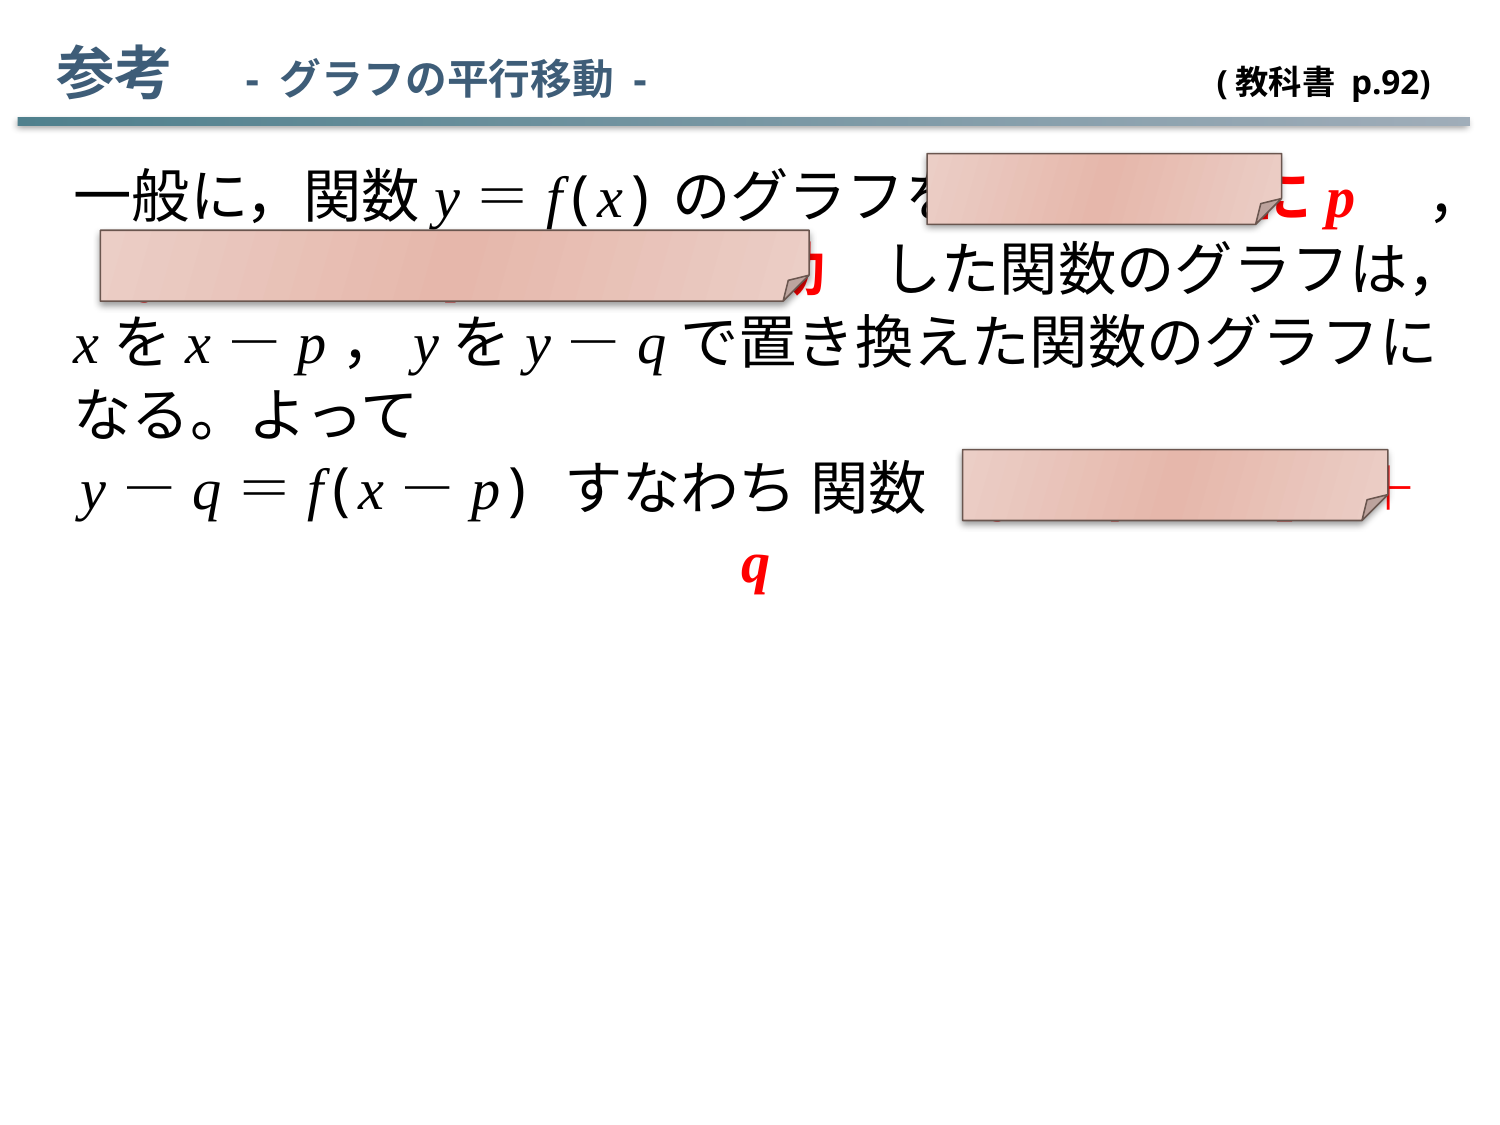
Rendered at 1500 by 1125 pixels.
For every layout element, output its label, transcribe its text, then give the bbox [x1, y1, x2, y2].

text_box 一般に，関数y＝f(x)のグラフを x軸方向にp ， y軸方向にqだけ平行移動 した関数のグラフは，xをx－p，yをy－qで置き換えた関数のグラフになる。よって y－q＝f(x－p) すなわち 関数 y＝f(x－p)＋q [59, 148, 1453, 602]
text_box [926, 152, 1283, 226]
text_box [99, 229, 810, 302]
text_box 参考 - グラフの平行移動 - (教科書 p.92) [42, 13, 1483, 114]
text_box [961, 448, 1389, 522]
